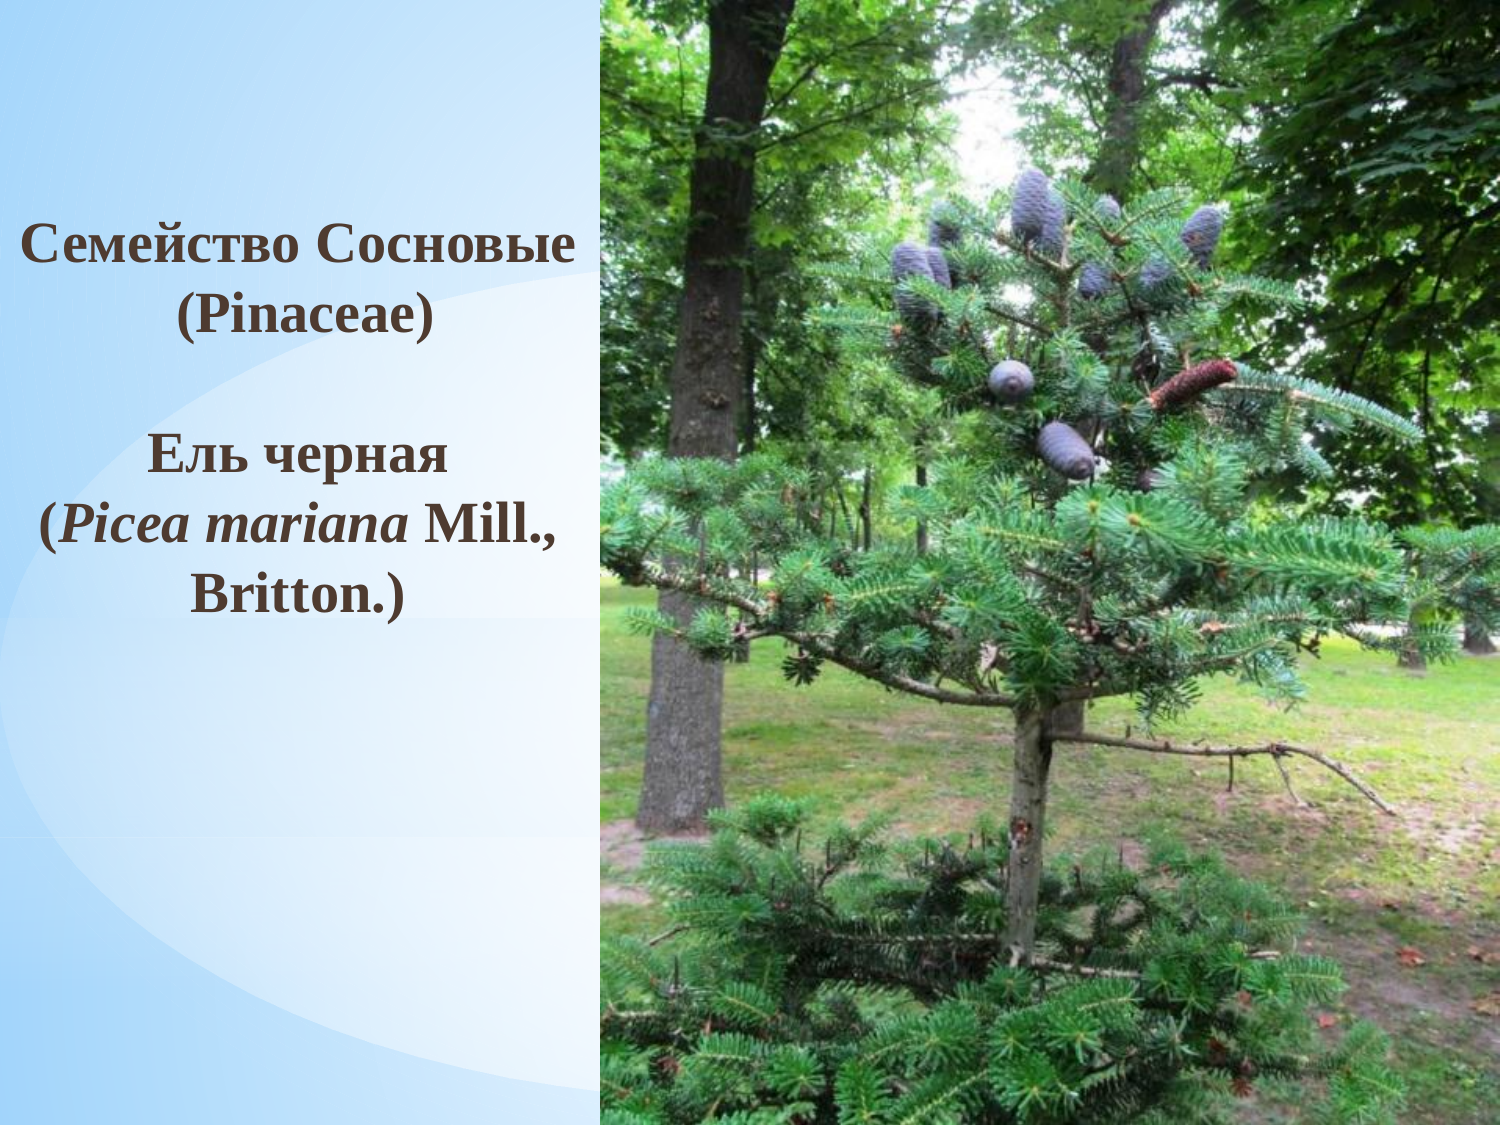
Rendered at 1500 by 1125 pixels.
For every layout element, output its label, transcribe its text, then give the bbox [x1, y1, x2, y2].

title Семейство Сосновые (Pinаceae) Ель черная (Picea mariana Mill., Britton.) [0, 196, 593, 756]
picture [599, 0, 1500, 1125]
